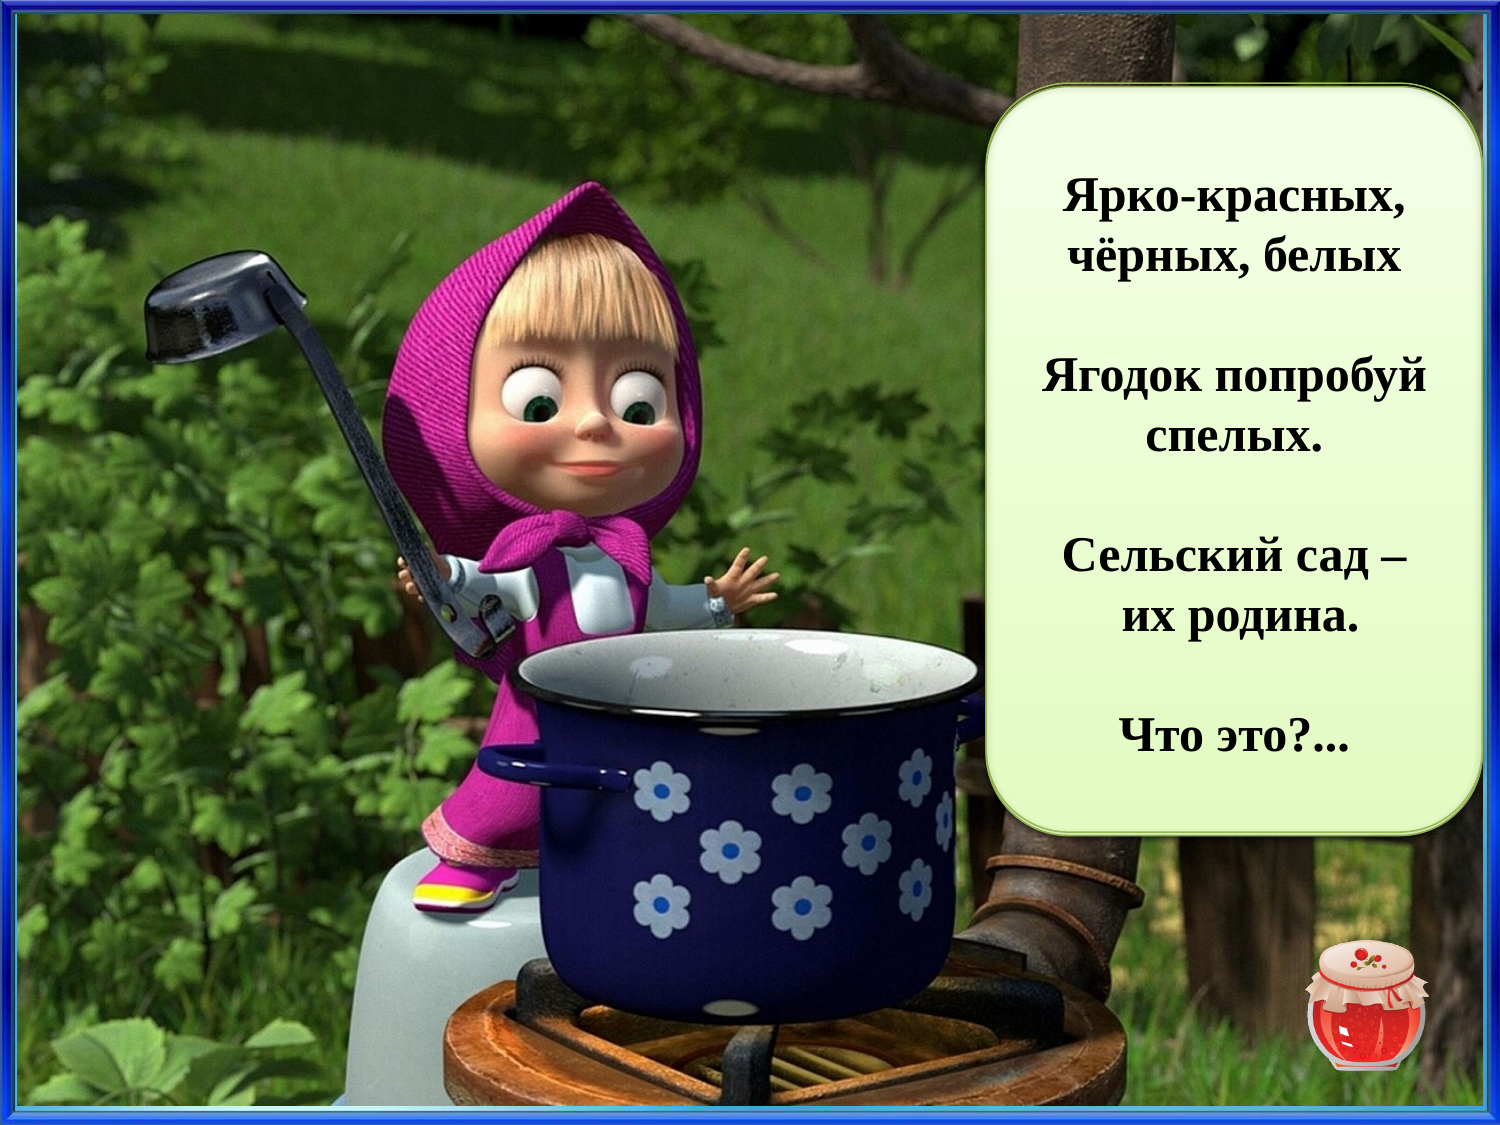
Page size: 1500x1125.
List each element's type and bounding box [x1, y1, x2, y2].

text_box [985, 89, 1483, 836]
picture [0, 0, 1500, 1125]
